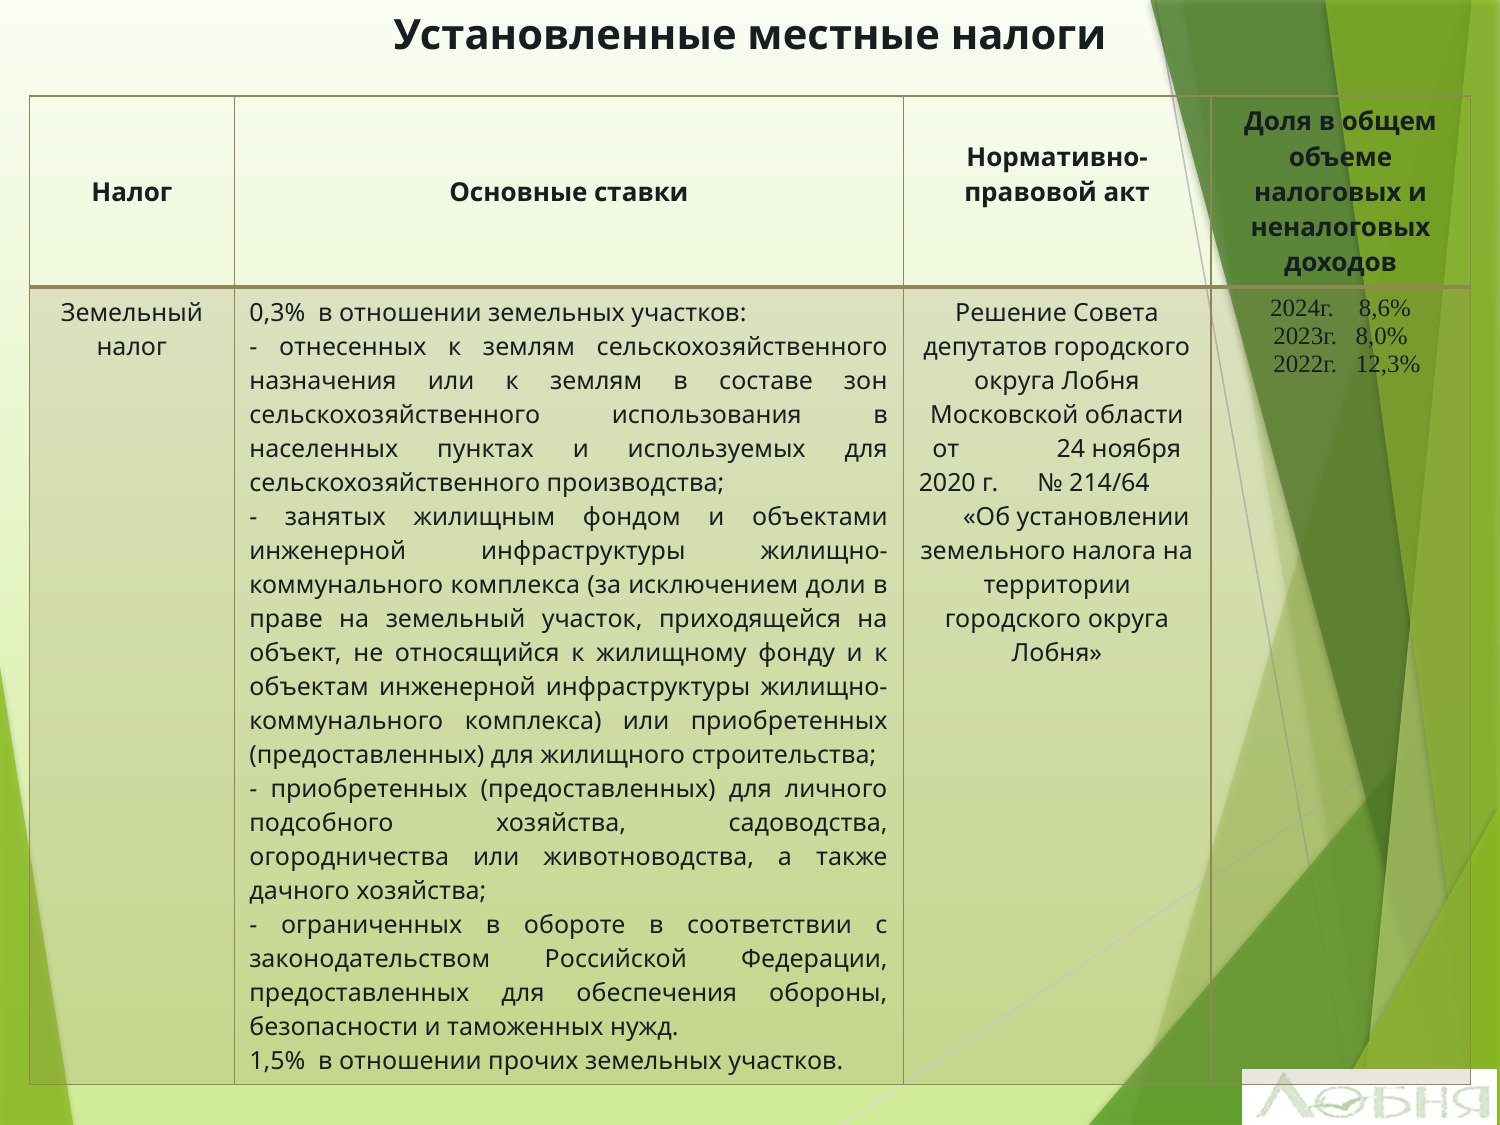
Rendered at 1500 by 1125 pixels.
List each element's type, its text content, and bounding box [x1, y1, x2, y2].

table_cell Решение Совета депутатов городского округа Лобня Московской области от 24 ноября 2020 г. № 214/64 «Об установлении земельного налога на территории городского округа Лобня» [904, 289, 1210, 1084]
title Установленные местные налоги [283, 0, 1217, 79]
table_header Нормативно-правовой акт [904, 97, 1210, 285]
table_cell 2024г. 8,6% 2023г. 8,0% 2022г. 12,3% [1212, 289, 1470, 1084]
picture [1242, 1069, 1498, 1125]
table_header Налог [30, 97, 234, 285]
table_cell Земельный налог [30, 289, 234, 1084]
table_header Доля в общем объеме налоговых и неналоговых доходов [1212, 97, 1470, 285]
table_cell 0,3% в отношении земельных участков: - отнесенных к землям сельскохозяйственного назначения или к землям в составе зон сельскохозяйственного использования в населенных пунктах и используемых для сельскохозяйственного производства; - занятых жилищным фондом и объектами инженерной инфраструктуры жилищно-коммунального комплекса (за исключением доли в праве на земельный участок, приходящейся на объект, не относящийся к жилищному фонду и к объектам инженерной инфраструктуры жилищно-коммунального комплекса) или приобретенных (предоставленных) для жилищного строительства; - приобретенных (предоставленных) для личного подсобного хозяйства, садоводства, огородничества или животноводства, а также дачного хозяйства; - ограниченных в обороте в соответствии с законодательством Российской Федерации, предоставленных для обеспечения обороны, безопасности и таможенных нужд. 1,5% в отношении прочих земельных участков. [235, 289, 903, 1084]
table_header Основные ставки [235, 97, 903, 285]
